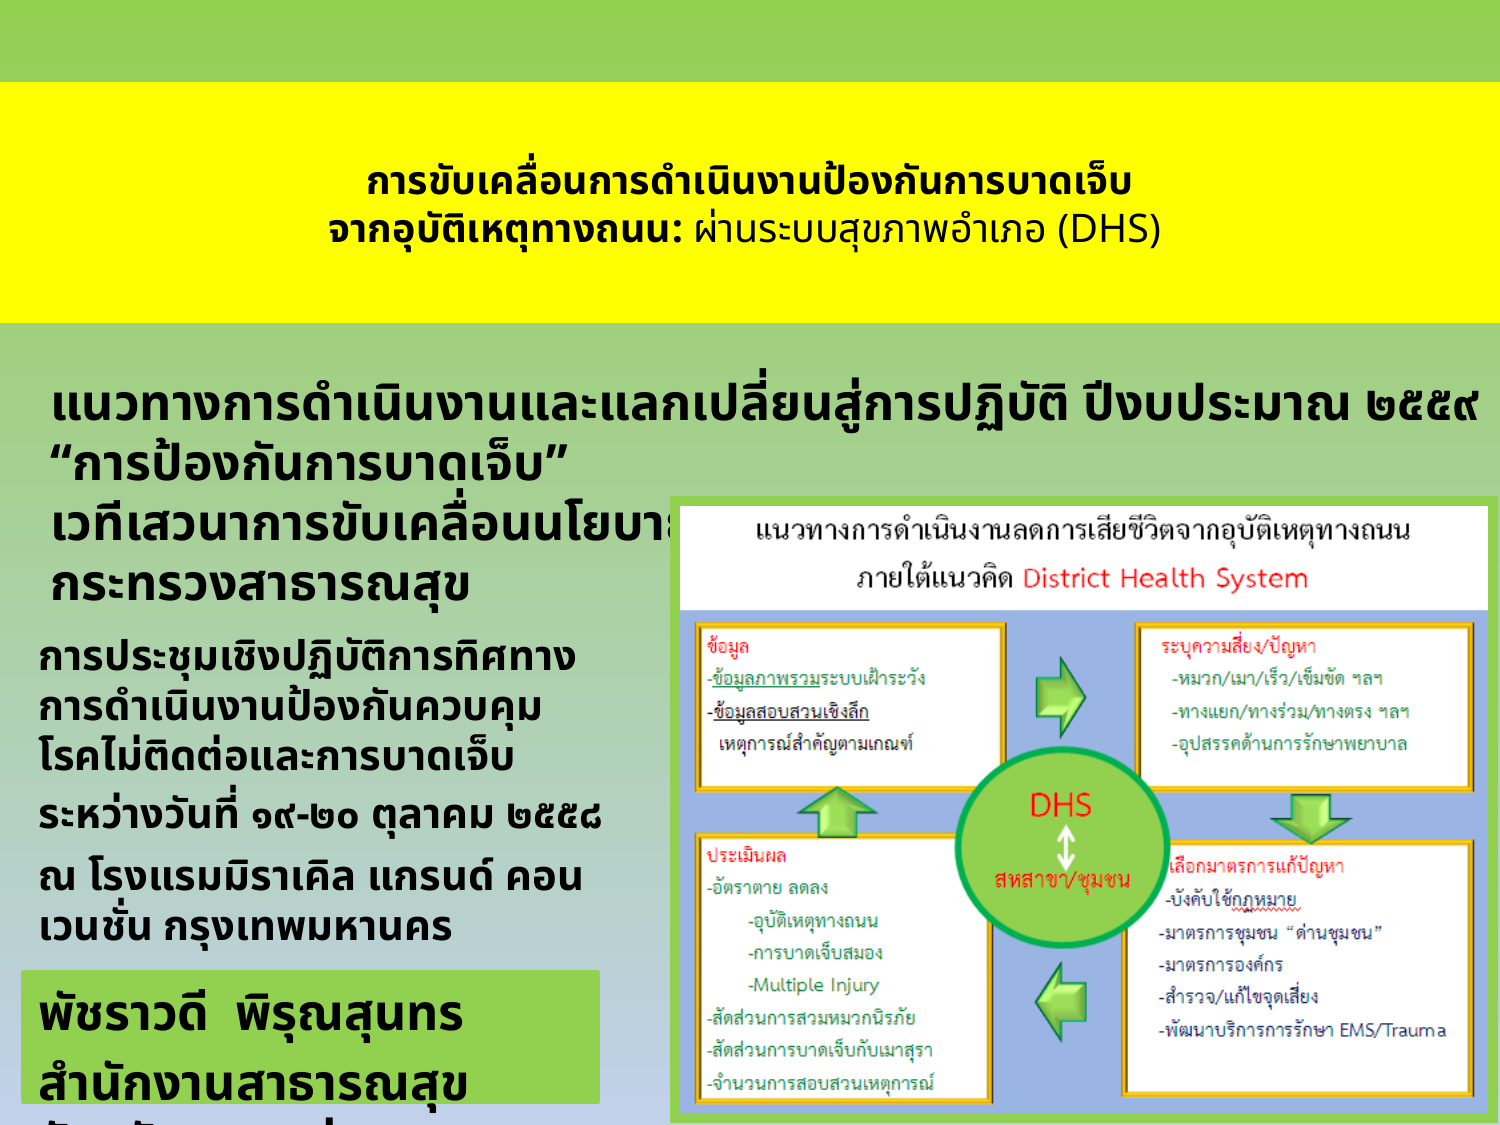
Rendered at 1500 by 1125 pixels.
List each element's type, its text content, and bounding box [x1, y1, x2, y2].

picture [679, 505, 1489, 1114]
text_box แนวทางการดำเนินงานและแลกเปลี่ยนสู่การปฏิบัติ ปีงบประมาณ ๒๕๕๙ “การป้องกันการบาดเจ็บ” เวทีเสวนาการขับเคลื่อนนโยบายป้องกันอุบัติเหตุทางถนน กระทรวงสาธารณสุข [35, 363, 1500, 575]
text_box พัชราวดี พิรุณสุนทร สำนักงานสาธารณสุขจังหวัดขอนแก่น [23, 972, 598, 1102]
subtitle การประชุมเชิงปฏิบัติการทิศทางการดำเนินงานป้องกันควบคุมโรคไม่ติดต่อและการบาดเจ็บ ระหว่างวันที่ ๑๙-๒๐ ตุลาคม ๒๕๕๘ ณ โรงแรมมิราเคิล แกรนด์ คอนเวนชั่น กรุงเทพมหานคร [23, 621, 622, 938]
title การขับเคลื่อนการดำเนินงานป้องกันการบาดเจ็บ จากอุบัติเหตุทางถนน: ผ่านระบบสุขภาพอำเภอ (DHS) [0, 82, 1500, 324]
